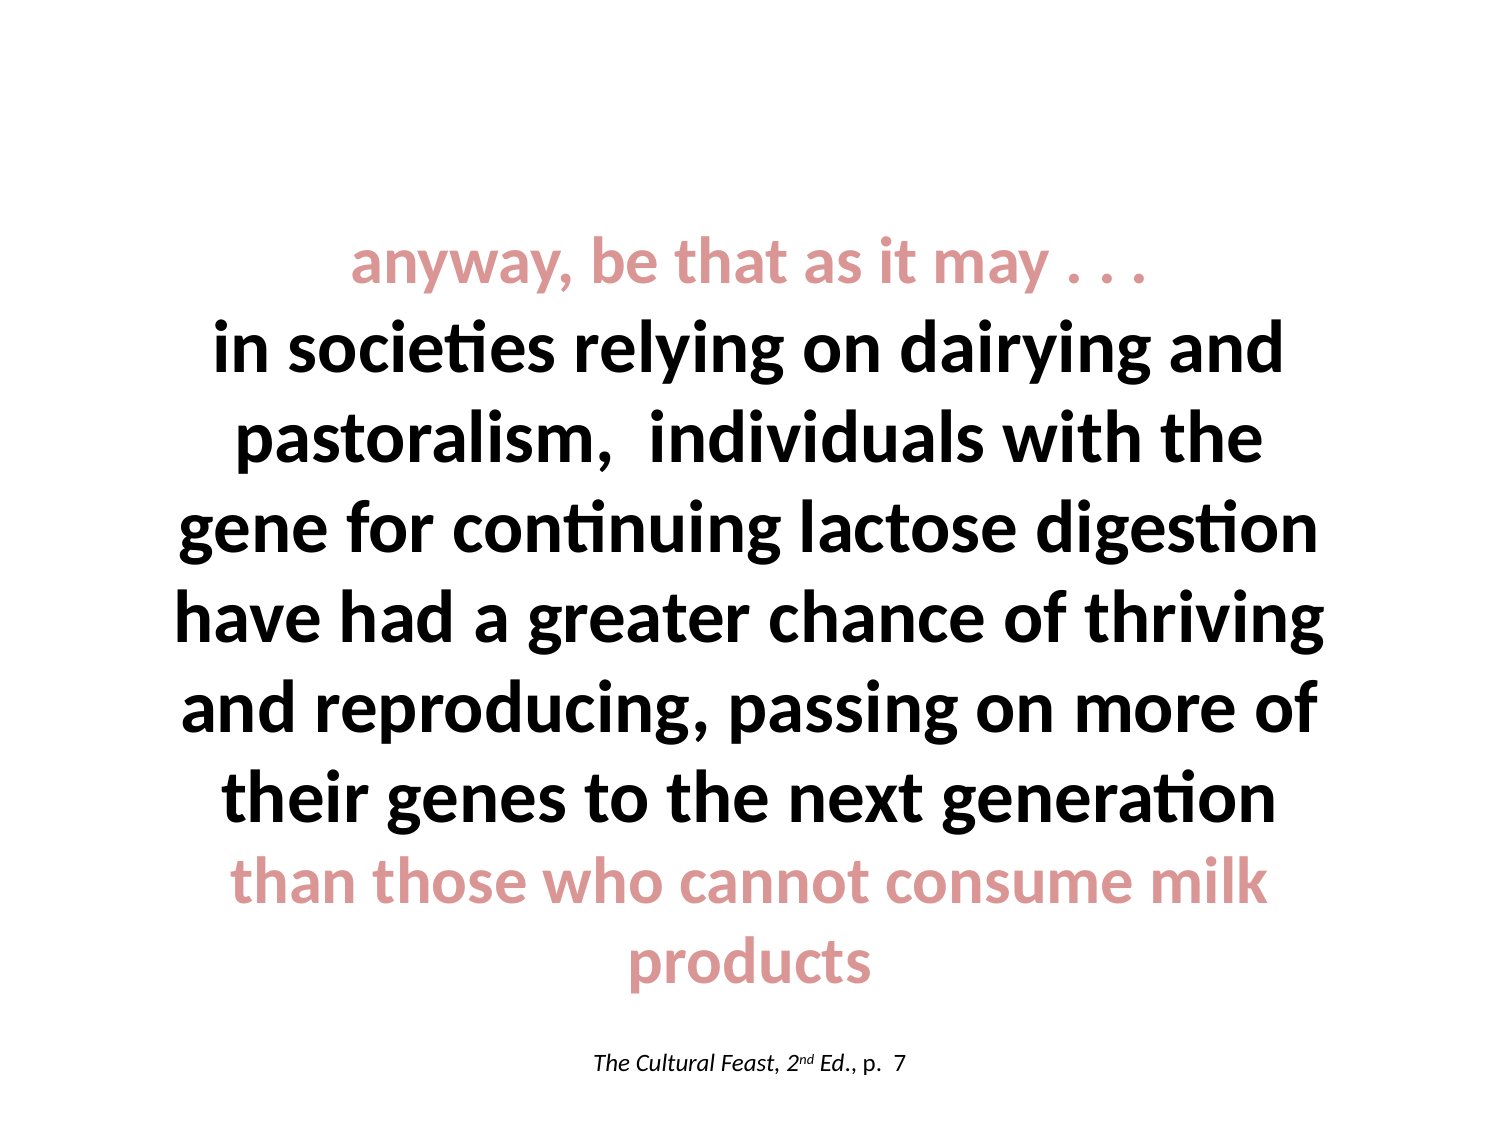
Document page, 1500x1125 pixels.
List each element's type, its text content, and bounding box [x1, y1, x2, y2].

text_box anyway, be that as it may . . . in societies relying on dairying and pastoralism, individuals with the gene for continuing lactose digestion have had a greater chance of thriving and reproducing, passing on more of their genes to the next generation than those who cannot consume milk products [149, 209, 1350, 1005]
text_box The Cultural Feast, 2nd Ed., p. 7 [149, 1039, 1350, 1084]
